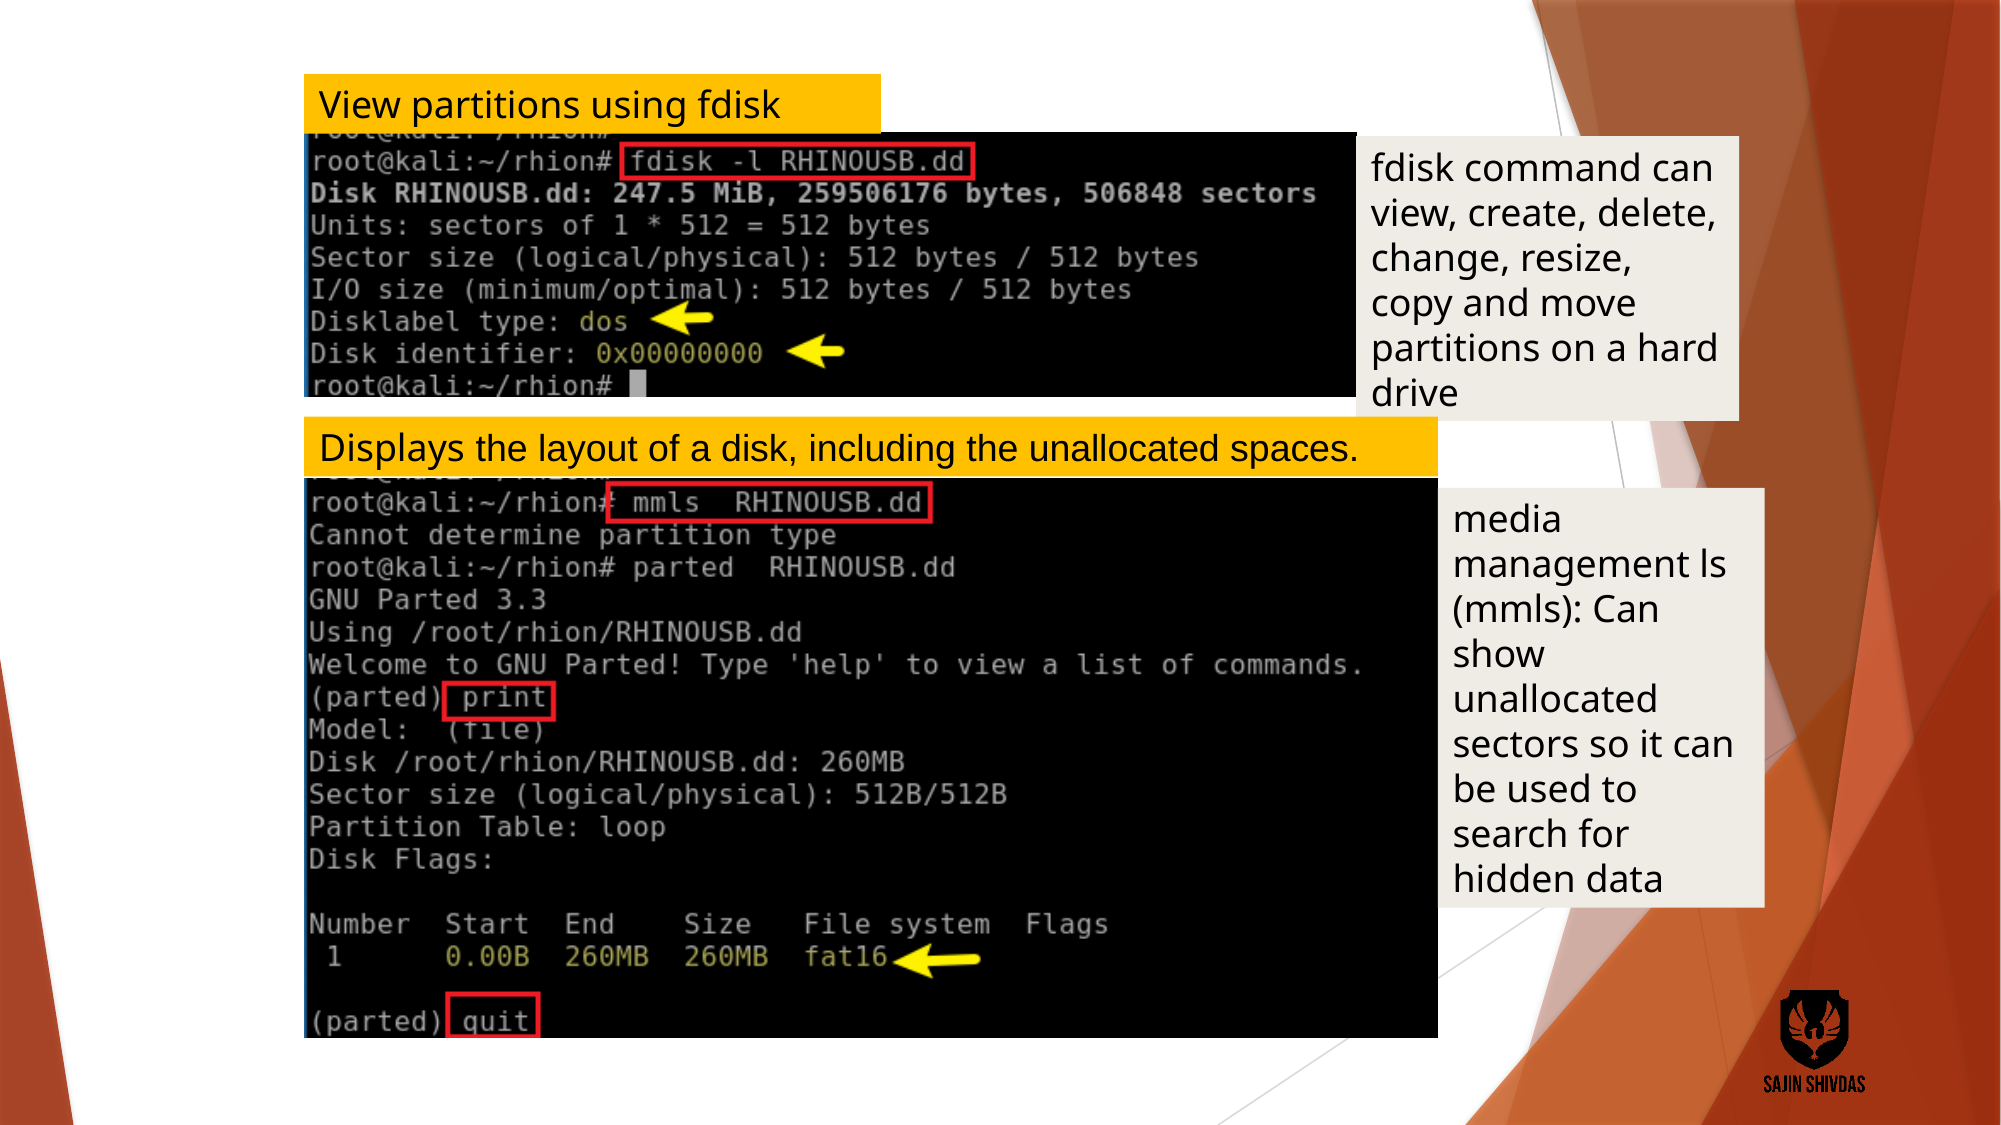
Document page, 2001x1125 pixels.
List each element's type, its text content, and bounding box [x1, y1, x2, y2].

picture [303, 477, 1439, 1038]
text_box View partitions using fdisk [304, 73, 881, 131]
text_box Displays the layout of a disk, including the unallocated spaces. [304, 416, 1438, 477]
text_box media management ls (mmls): Can show unallocated sectors so it can be used to search for hidden data [1443, 487, 1765, 908]
picture [1752, 979, 1879, 1106]
text_box fdisk command can view, create, delete, change, resize, copy and move partitions on a hard drive [1356, 136, 1740, 421]
picture [303, 132, 1357, 397]
